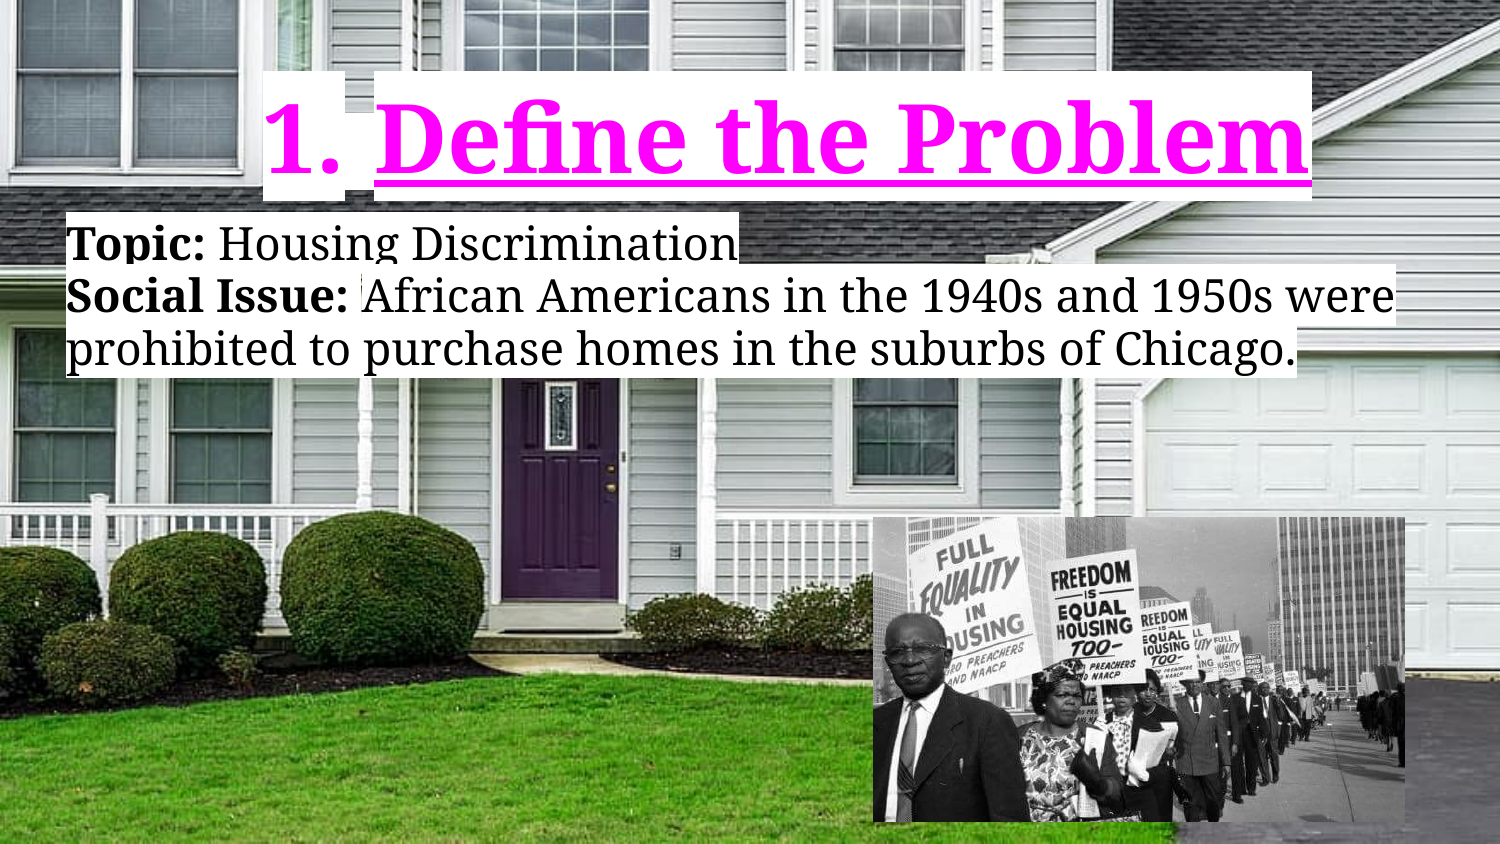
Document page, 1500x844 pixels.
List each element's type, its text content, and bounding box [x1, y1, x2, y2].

picture [0, 0, 1500, 844]
subtitle Topic: Housing Discrimination Social Issue: African Americans in the 1940s and 1950s were prohibited to purchase homes in the suburbs of Chicago. [51, 203, 1449, 406]
title 1. Define the Problem [51, 42, 1449, 203]
